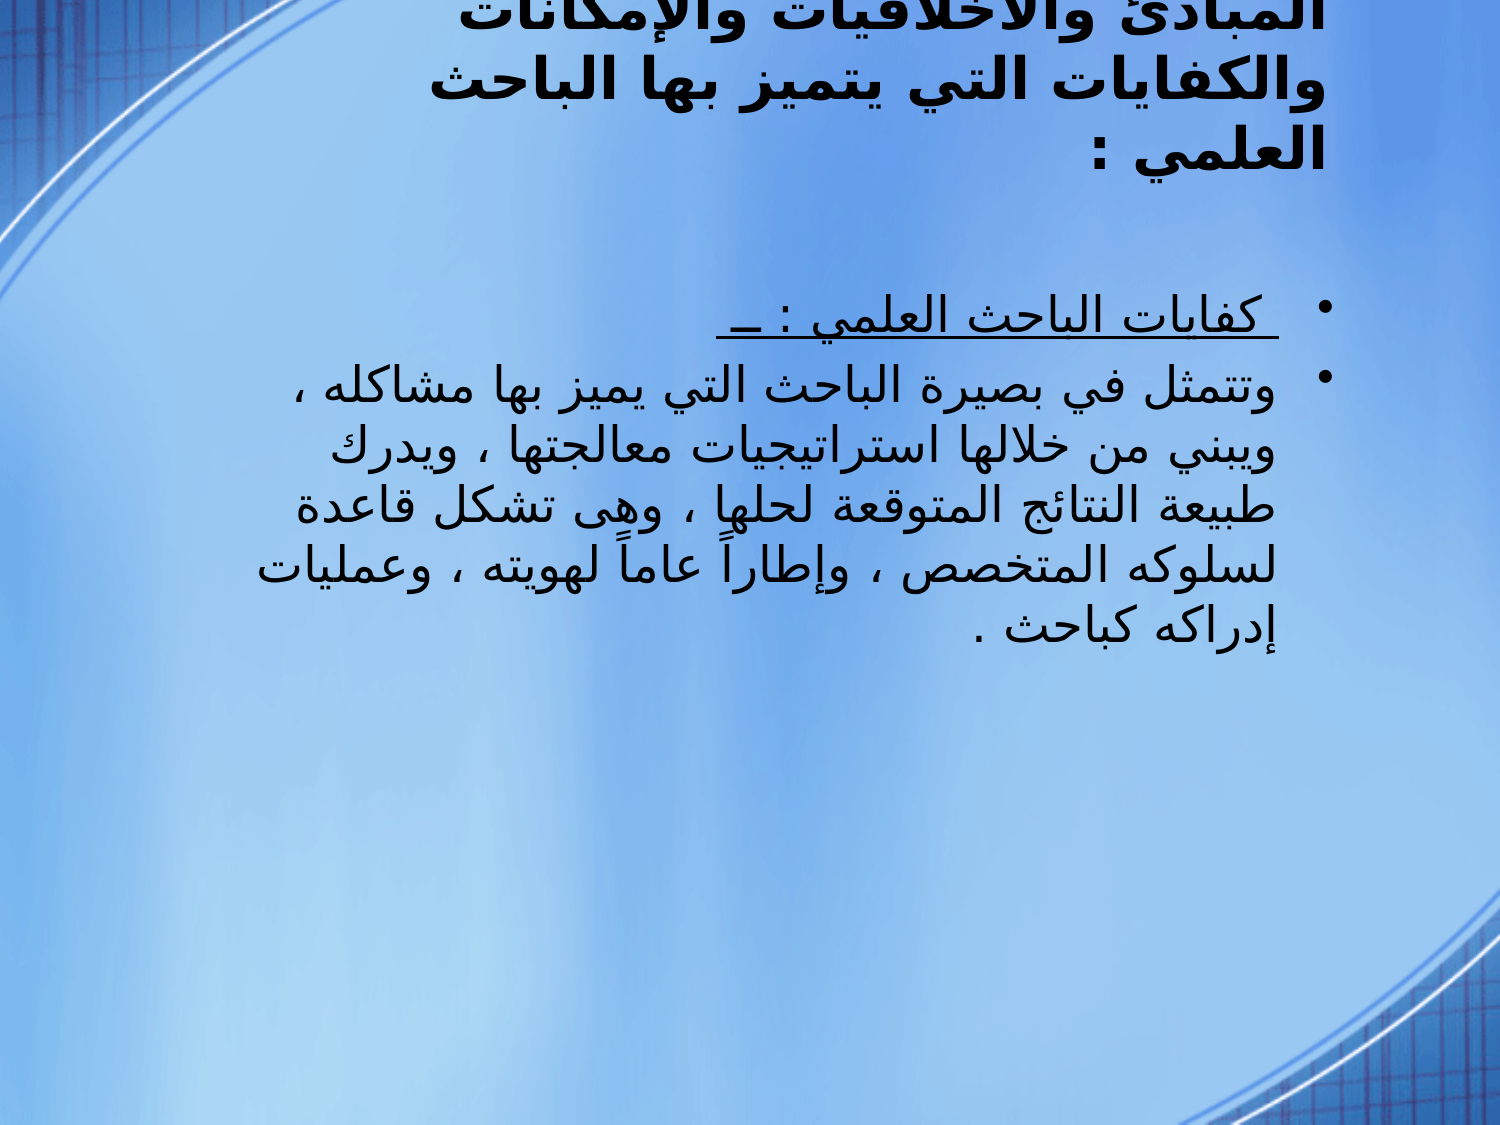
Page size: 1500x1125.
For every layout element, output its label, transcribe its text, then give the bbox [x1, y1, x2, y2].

picture [0, 0, 1500, 1125]
title المبادئ والأخلاقيات والإمكانات والكفايات التي يتميز بها الباحث العلمي : [218, 160, 1344, 349]
list كفايات الباحث العلمي : ــ وتتمثل في بصيرة الباحث التي يميز بها مشاكله ، ويبني من خلالها استراتيجيات معالجتها ، ويدرك طبيعة النتائج المتوقعة لحلها ، وهى تشكل قاعدة لسلوكه المتخصص ، وإطاراً عاماً لهويته ، وعمليات إدراكه كباحث . [225, 275, 1350, 975]
